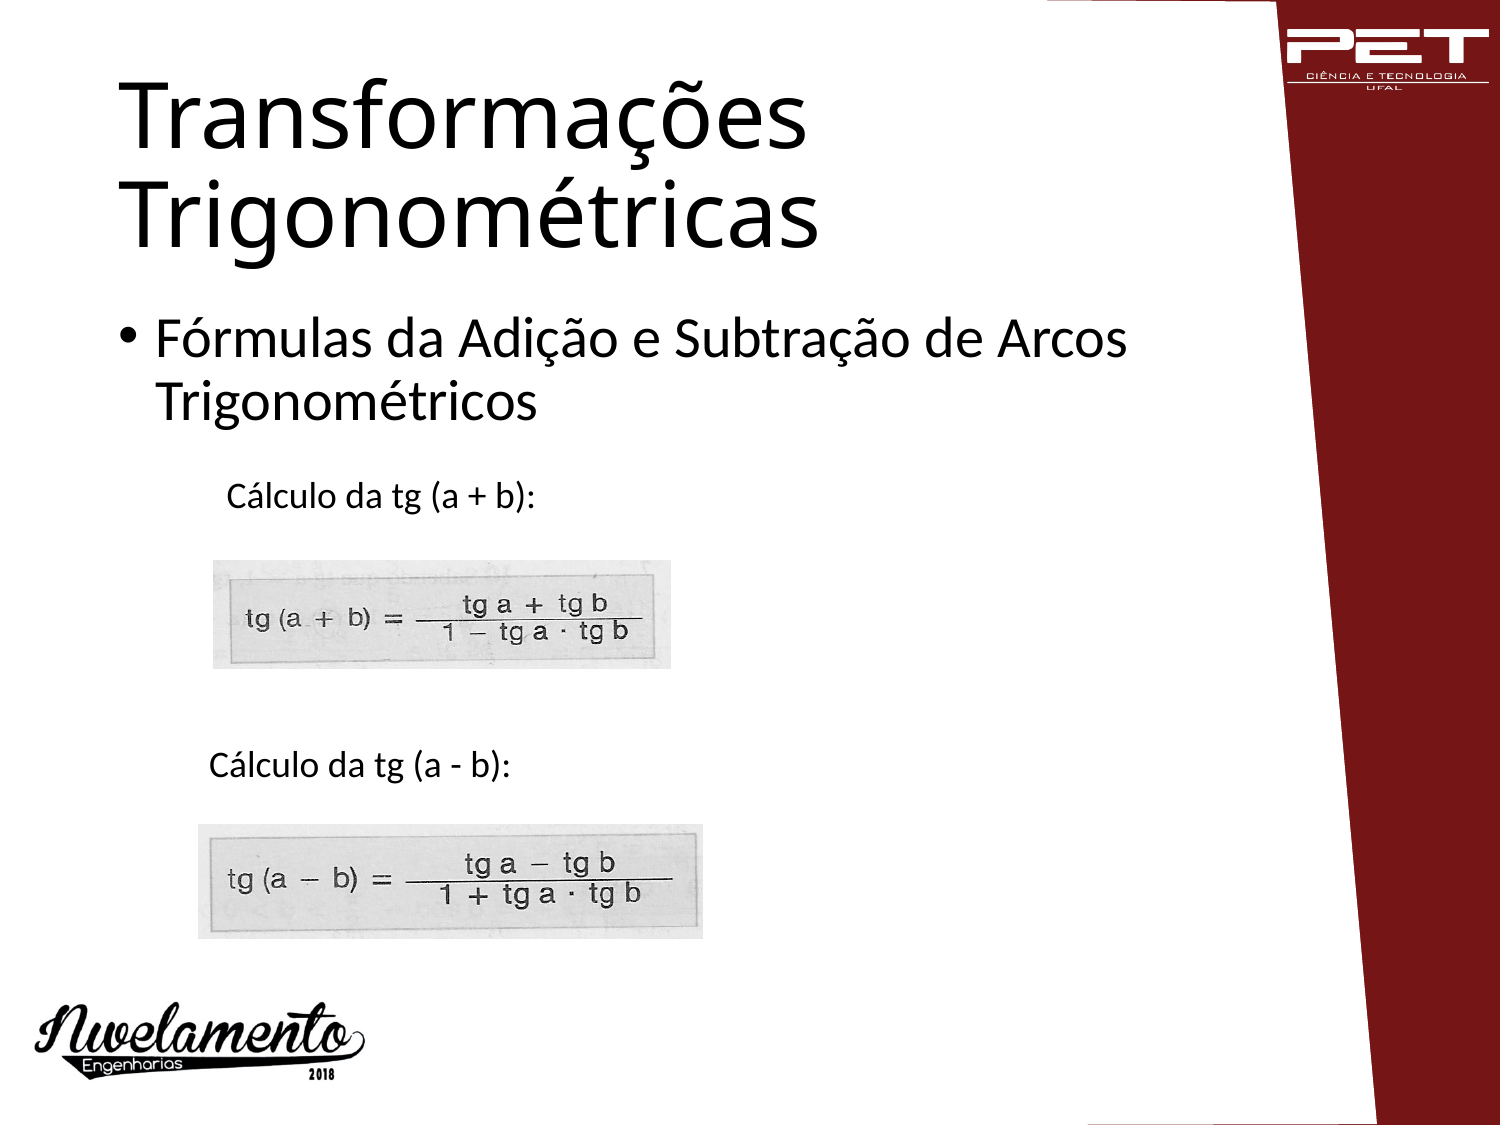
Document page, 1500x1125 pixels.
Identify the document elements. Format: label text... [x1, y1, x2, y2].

list Fórmulas da Adição e Subtração de Arcos Trigonométricos [103, 299, 1397, 1014]
picture [198, 824, 703, 939]
picture [27, 987, 372, 1094]
text_box Cálculo da tg (a + b): [211, 464, 611, 524]
picture [213, 560, 671, 669]
title Transformações Trigonométricas [103, 59, 1397, 278]
picture [1287, 29, 1489, 90]
text_box Cálculo da tg (a - b): [194, 732, 640, 793]
